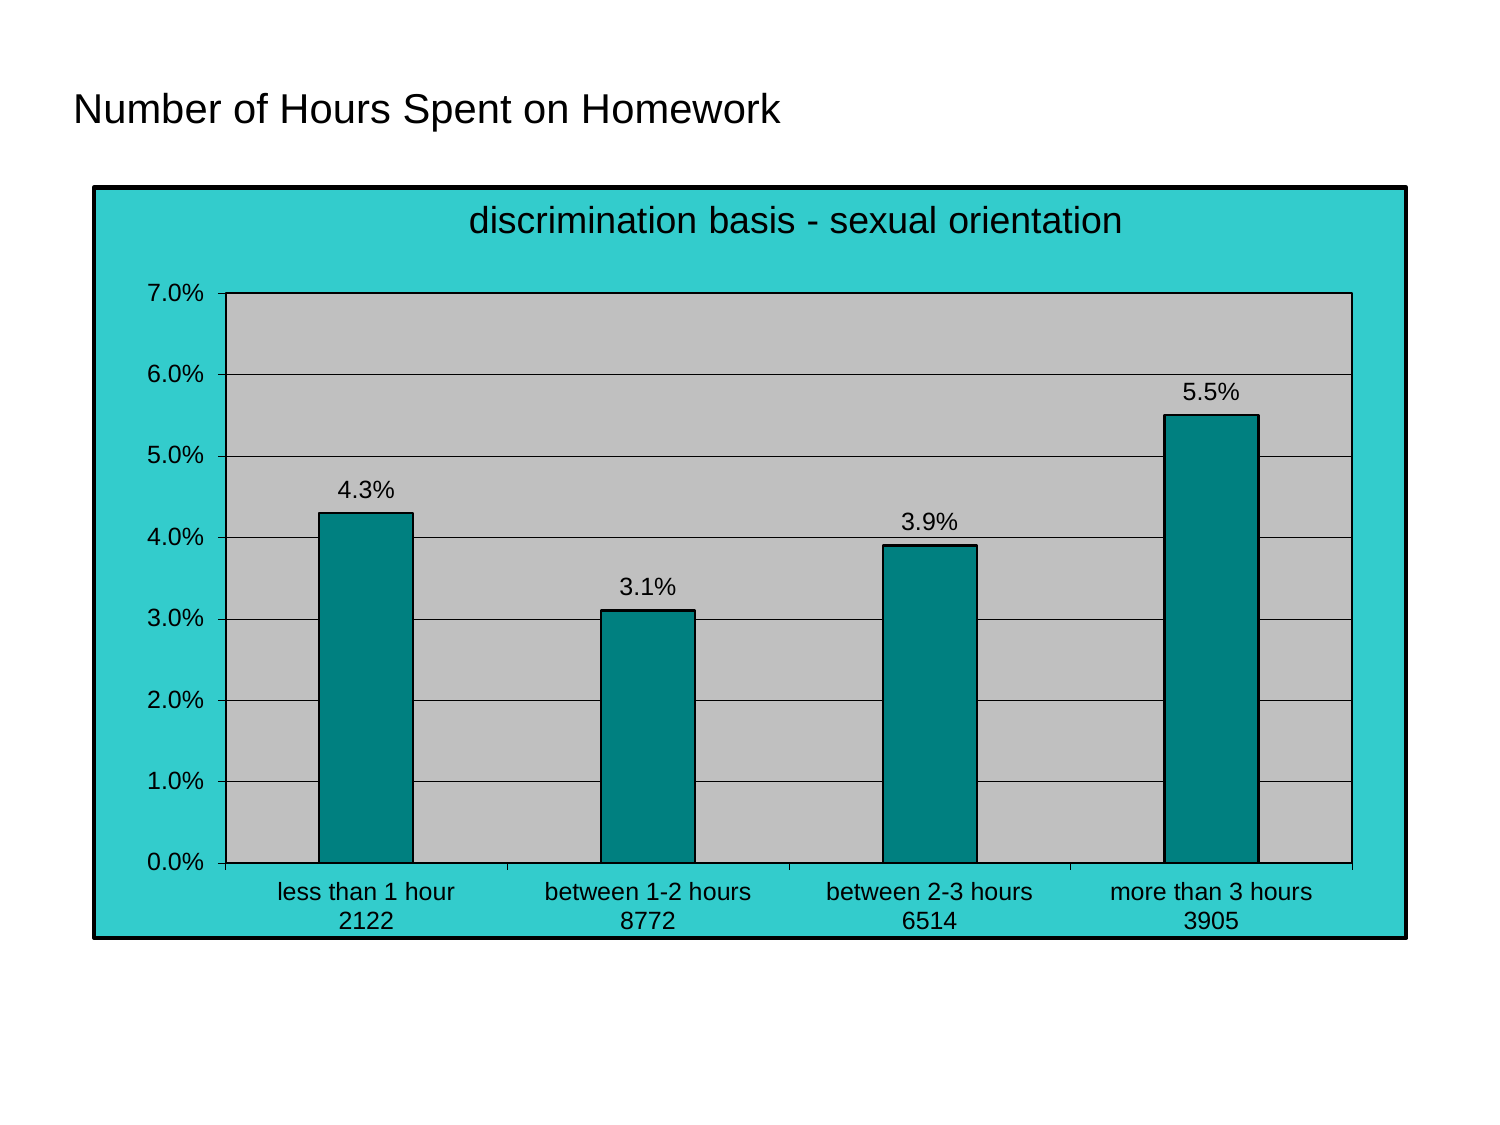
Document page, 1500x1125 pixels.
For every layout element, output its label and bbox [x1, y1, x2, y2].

picture [91, 185, 1409, 940]
